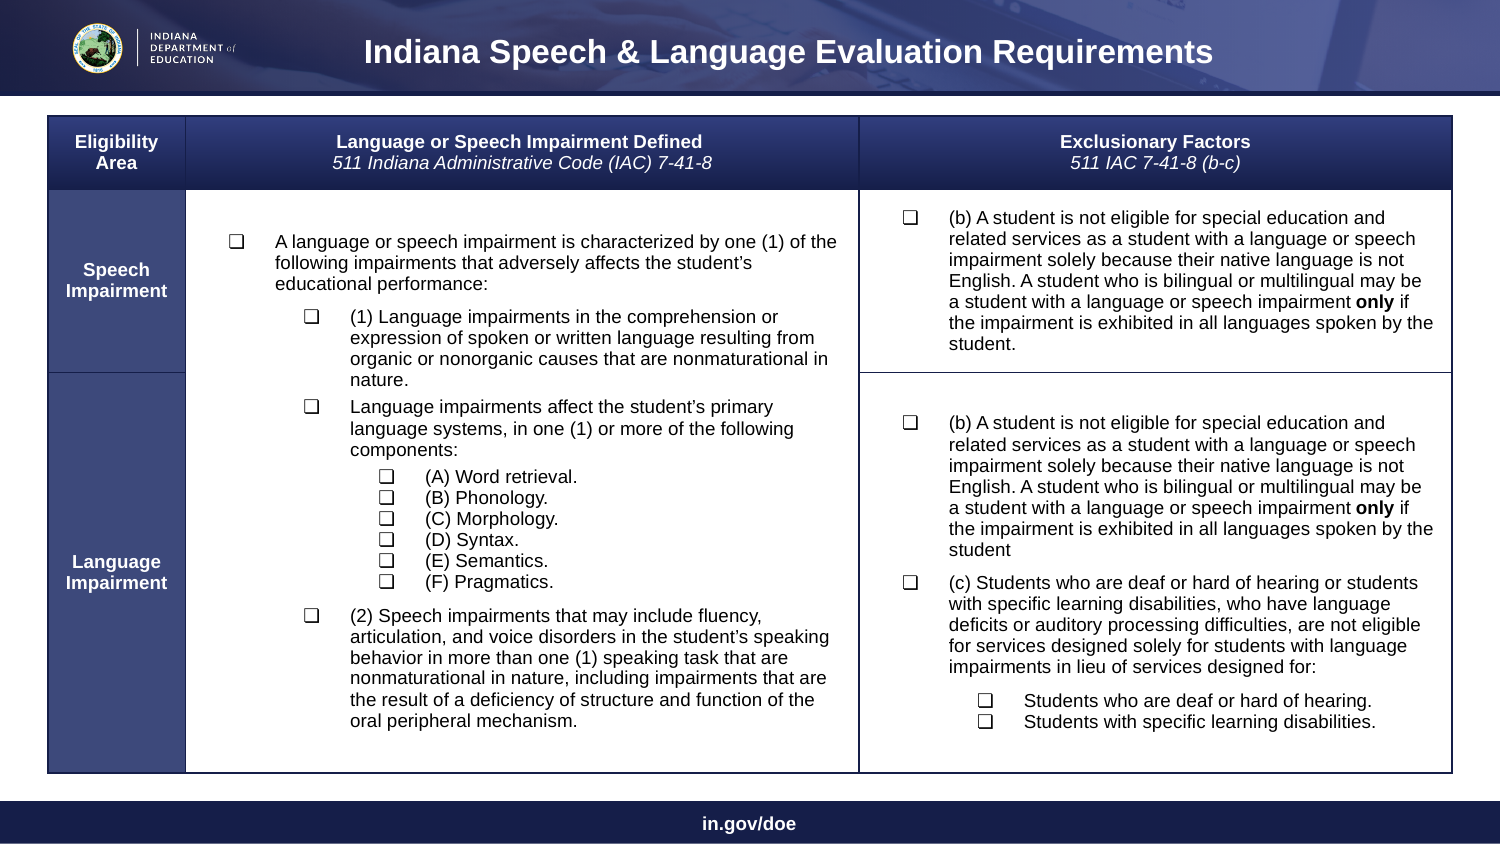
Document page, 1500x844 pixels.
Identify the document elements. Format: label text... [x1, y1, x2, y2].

table_header Exclusionary Factors 511 IAC 7-41-8 (b-c) [860, 117, 1451, 189]
table_header Eligibility Area [49, 117, 185, 189]
text_box Indiana Speech & Language Evaluation Requirements [348, 14, 1500, 65]
table_cell A language or speech impairment is characterized by one (1) of the following impairments that adversely affects the student’s educational performance: (1) Language impairments in the comprehension or expression of spoken or written language resulting from organic or nonorganic causes that are nonmaturational in nature. Language impairments affect the student’s primary language systems, in one (1) or more of the following components: (A) Word retrieval. (B) Phonology. (C) Morphology. (D) Syntax. (E) Semantics. (F) Pragmatics. (2) Speech impairments that may include fluency, articulation, and voice disorders in the student’s speaking behavior in more than one (1) speaking task that are nonmaturational in nature, including impairments that are the result of a deficiency of structure and function of the oral peripheral mechanism. [186, 190, 858, 772]
text_box in.gov/doe [0, 801, 1500, 844]
table_cell Speech Impairment [49, 190, 185, 372]
table_header Language or Speech Impairment Defined 511 Indiana Administrative Code (IAC) 7-41-8 [186, 117, 858, 189]
picture [0, 0, 1500, 91]
table_cell (b) A student is not eligible for special education and related services as a student with a language or speech impairment solely because their native language is not English. A student who is bilingual or multilingual may be a student with a language or speech impairment only if the impairment is exhibited in all languages spoken by the student. [860, 190, 1451, 372]
table_cell Language Impairment [49, 373, 185, 772]
table_cell (b) A student is not eligible for special education and related services as a student with a language or speech impairment solely because their native language is not English. A student who is bilingual or multilingual may be a student with a language or speech impairment only if the impairment is exhibited in all languages spoken by the student (c) Students who are deaf or hard of hearing or students with specific learning disabilities, who have language deficits or auditory processing difficulties, are not eligible for services designed solely for students with language impairments in lieu of services designed for: Students who are deaf or hard of hearing. Students with specific learning disabilities. [860, 373, 1451, 772]
picture [0, 96, 1500, 801]
